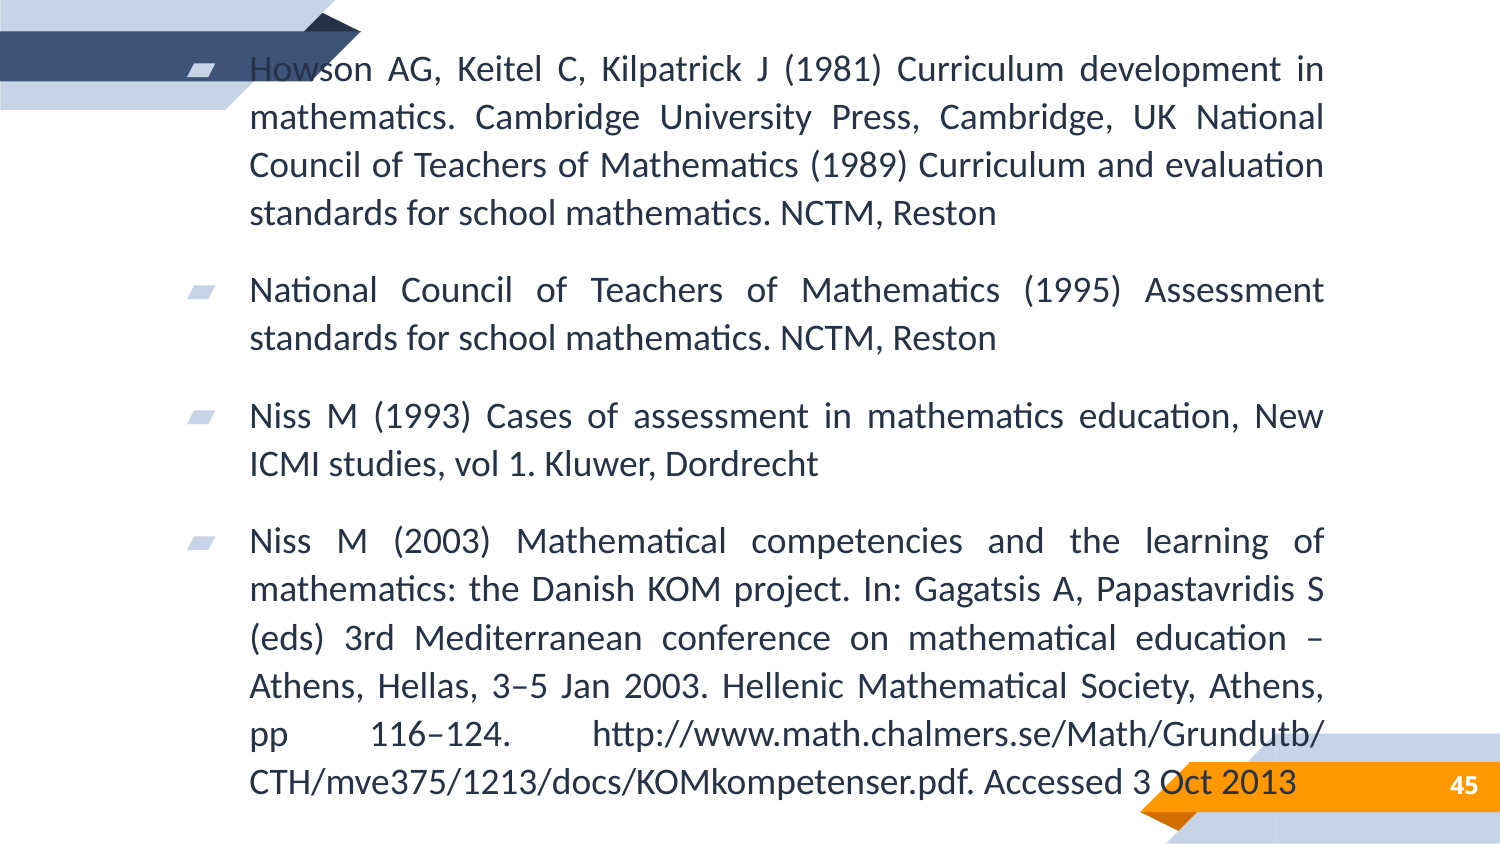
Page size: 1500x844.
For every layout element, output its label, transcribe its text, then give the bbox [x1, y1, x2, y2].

subtitle Howson AG, Keitel C, Kilpatrick J (1981) Curriculum development in mathematics. Cambridge University Press, Cambridge, UK National Council of Teachers of Mathematics (1989) Curriculum and evaluation standards for school mathematics. NCTM, Reston National Council of Teachers of Mathematics (1995) Assessment standards for school mathematics. NCTM, Reston Niss M (1993) Cases of assessment in mathematics education, New ICMI studies, vol 1. Kluwer, Dordrecht Niss M (2003) Mathematical competencies and the learning of mathematics: the Danish KOM project. In: Gagatsis A, Papastavridis S (eds) 3rd Mediterranean conference on mathematical education – Athens, Hellas, 3–5 Jan 2003. Hellenic Mathematical Society, Athens, pp 116–124. http://www.math.chalmers.se/Math/Grundutb/ CTH/mve375/1213/docs/KOMkompetenser.pdf. Accessed 3 Oct 2013 [159, 281, 1341, 623]
slide_number 45 [1249, 760, 1494, 813]
